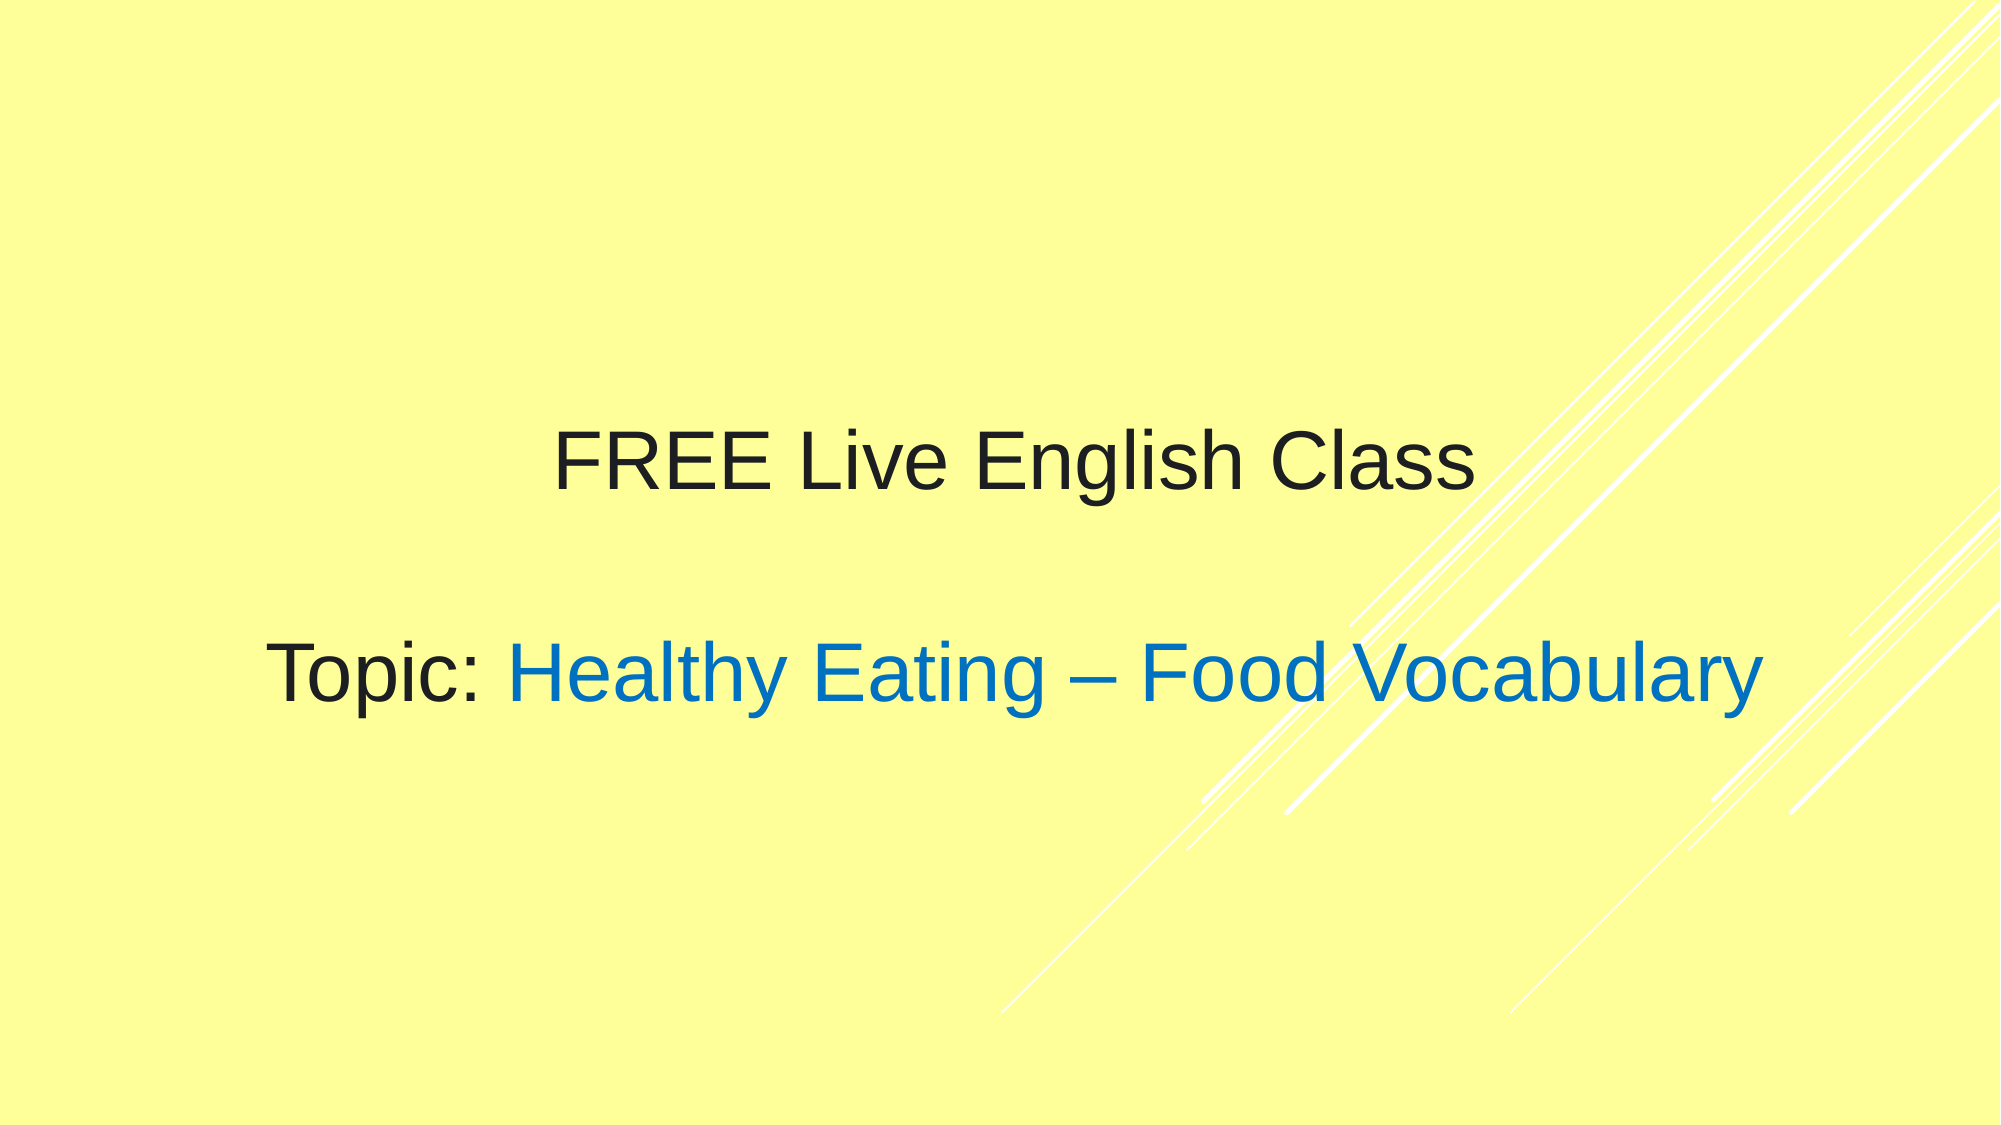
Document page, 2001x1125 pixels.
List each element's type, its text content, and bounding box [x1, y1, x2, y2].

text_box FREE Live English Class Topic: Healthy Eating – Food Vocabulary [117, 195, 1913, 930]
